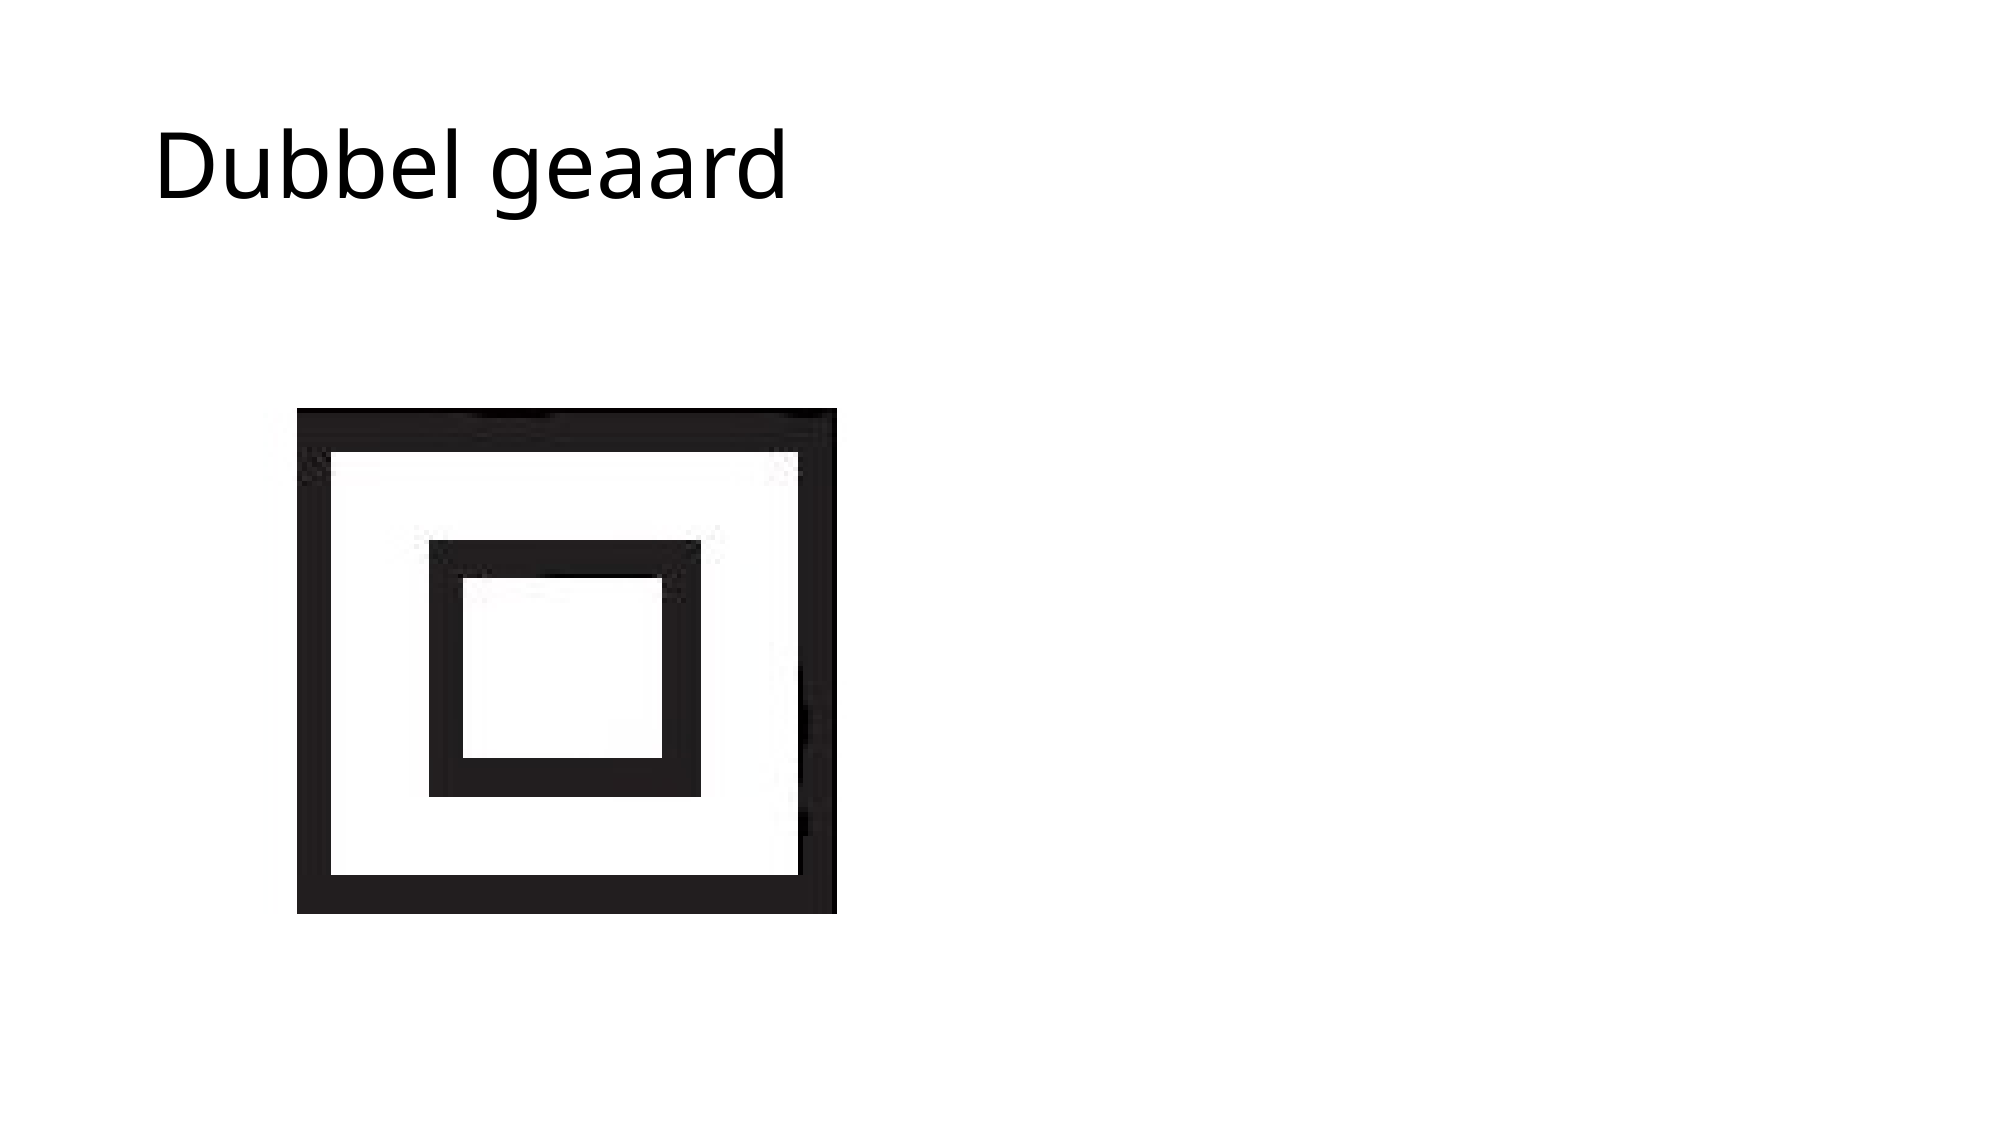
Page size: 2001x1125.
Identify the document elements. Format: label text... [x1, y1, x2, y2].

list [108, 331, 1037, 997]
title Dubbel geaard [137, 59, 1863, 278]
